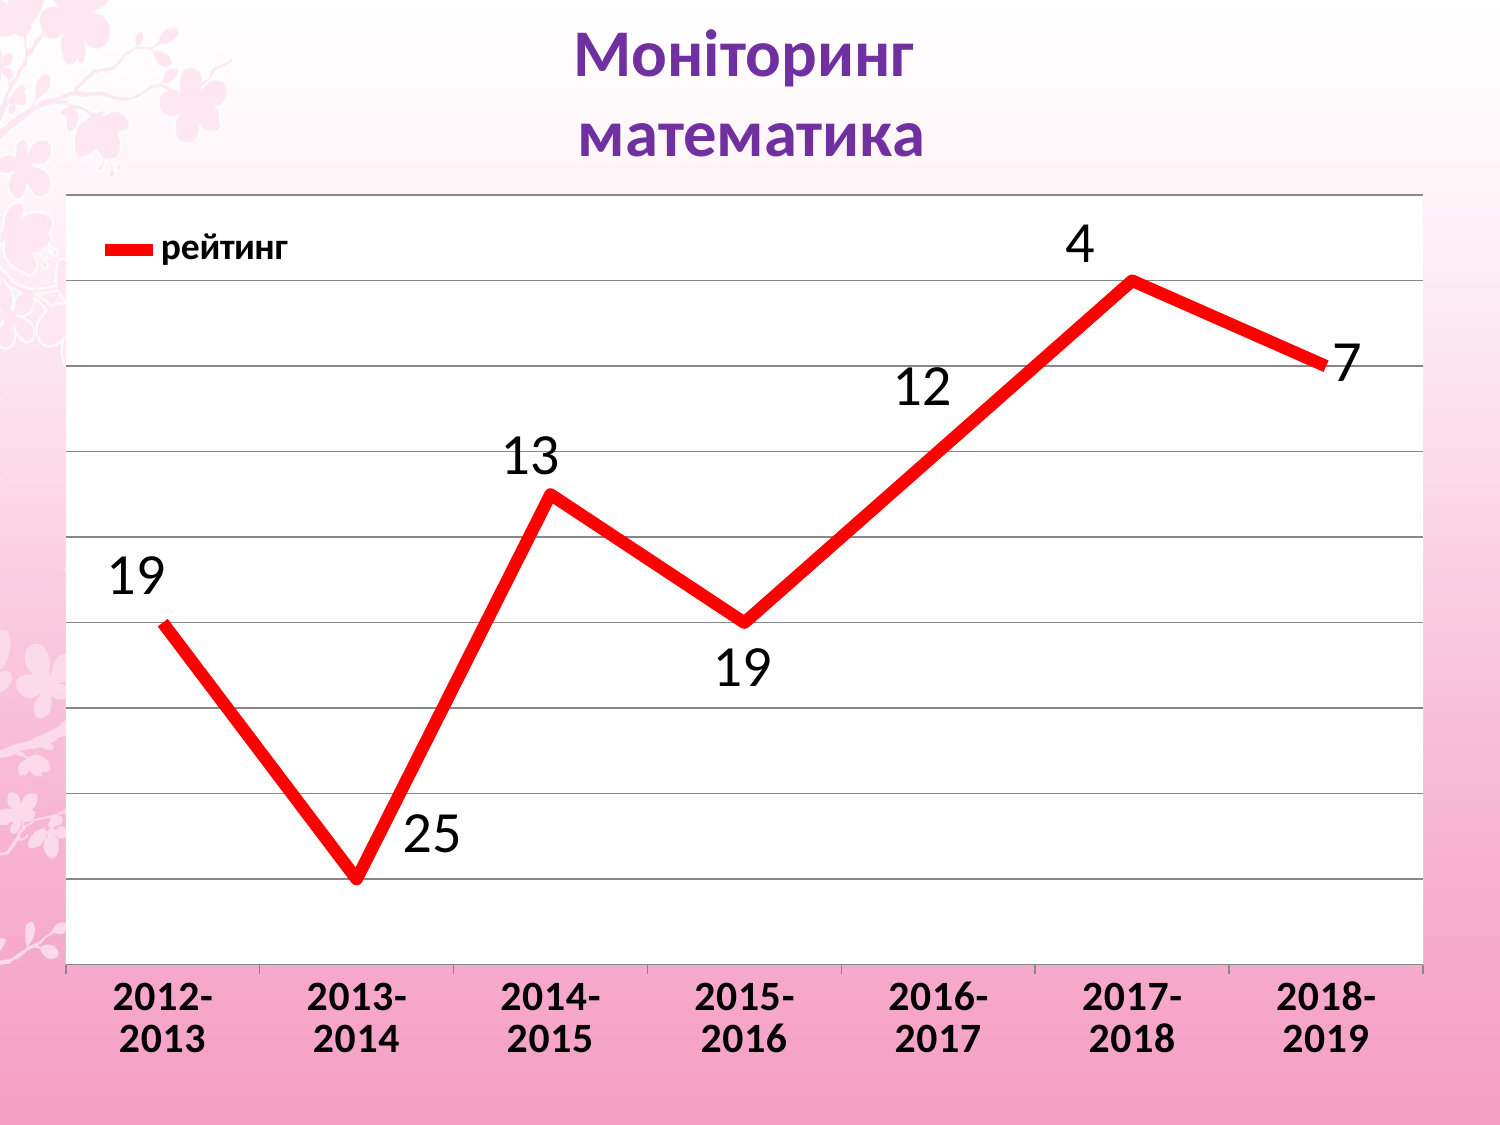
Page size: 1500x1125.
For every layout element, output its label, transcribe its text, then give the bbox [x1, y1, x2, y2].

chart [41, 172, 1448, 1095]
picture [0, 0, 1500, 1125]
title Моніторинг математика [76, 78, 1427, 170]
